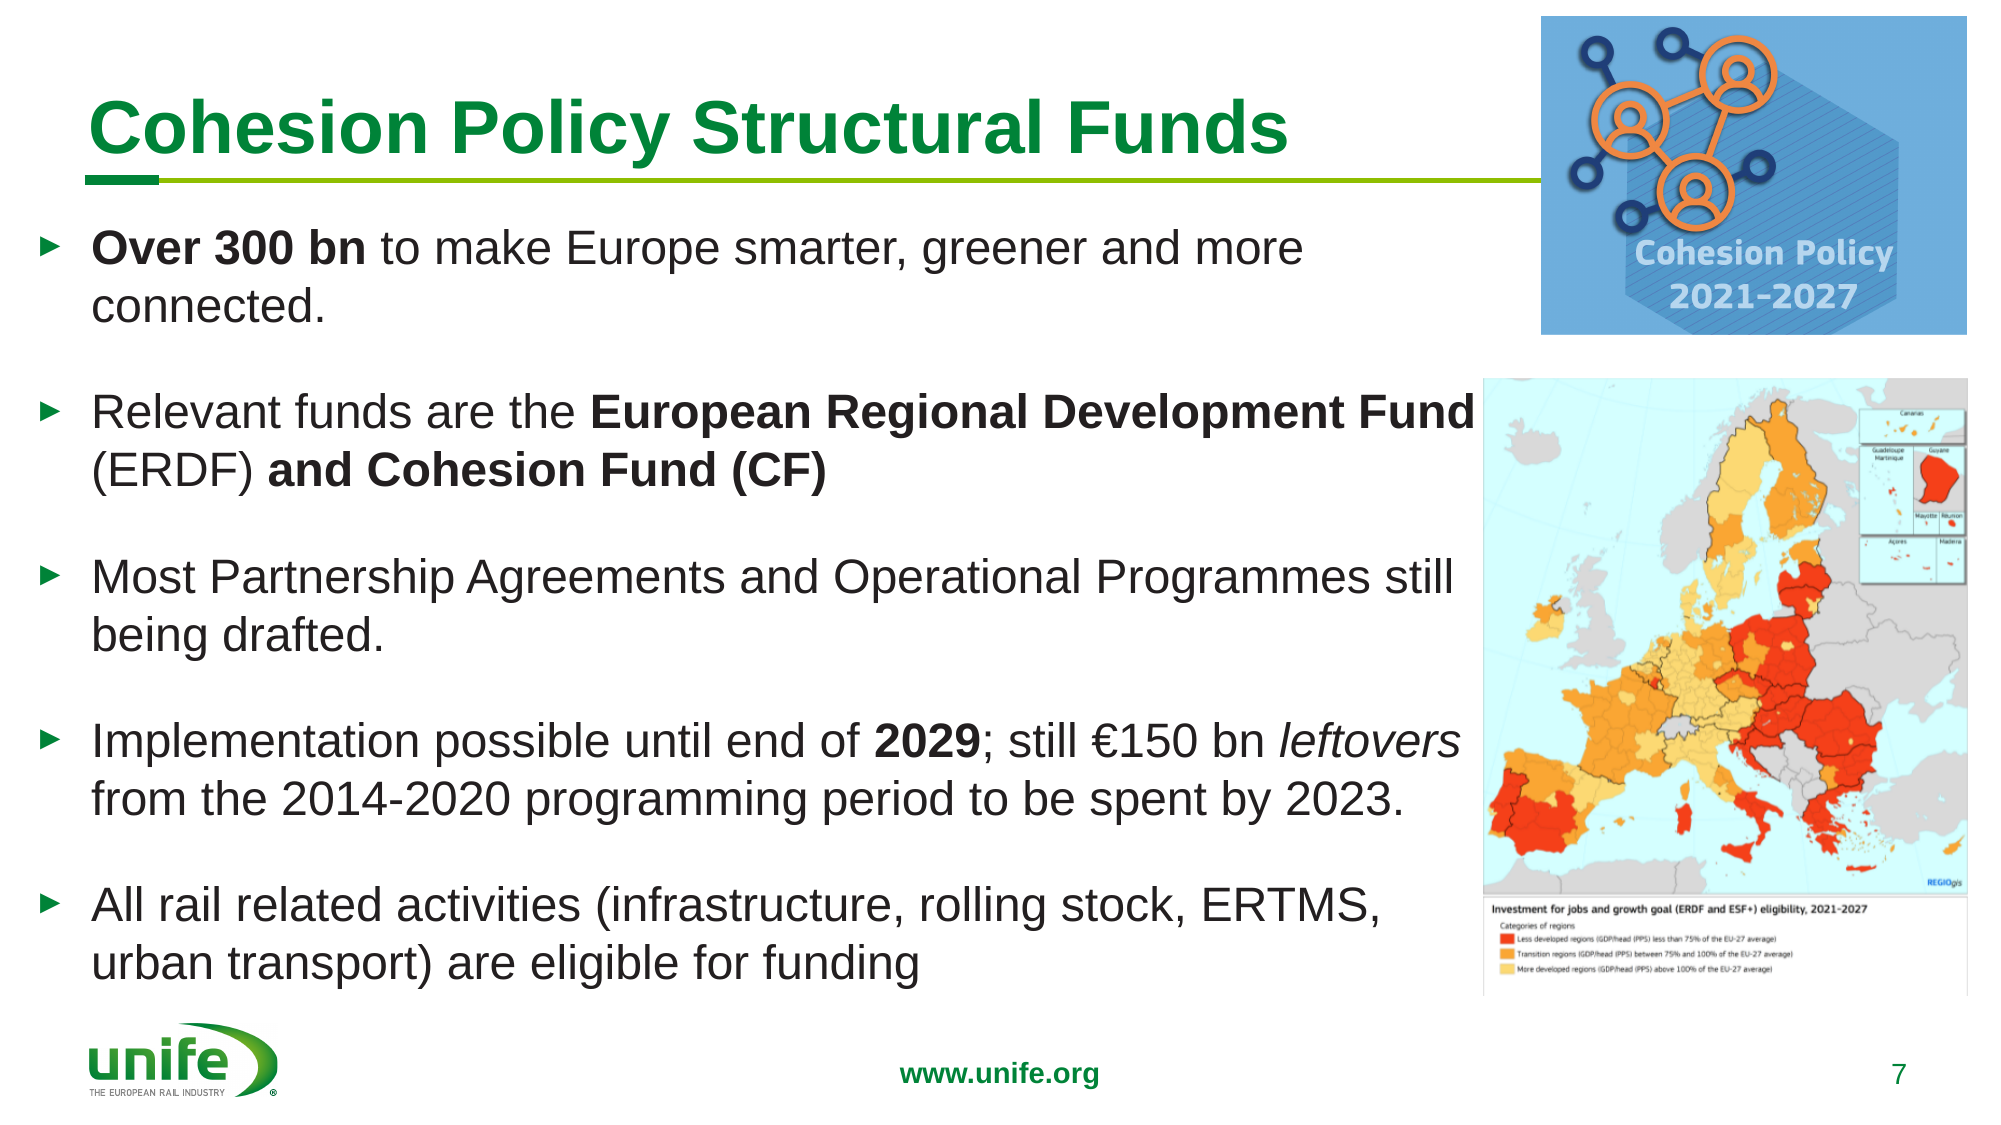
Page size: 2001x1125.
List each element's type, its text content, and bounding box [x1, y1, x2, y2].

footer www.unife.org [877, 1057, 1123, 1087]
picture [1481, 375, 1969, 996]
title Cohesion Policy Structural Funds [88, 88, 1541, 176]
list Over 300 bn to make Europe smarter, greener and more connected. Relevant funds are the European Regional Development Fund (ERDF) and Cohesion Fund (CF) Most Partnership Agreements and Operational Programmes still being drafted. Implementation possible until end of 2029; still €150 bn leftovers from the 2014-2020 programming period to be spent by 2023. All rail related activities (infrastructure, rolling stock, ERTMS, urban transport) are eligible for funding [33, 216, 1482, 1017]
slide_number 7 [1412, 1042, 1908, 1103]
picture [1541, 16, 1967, 335]
